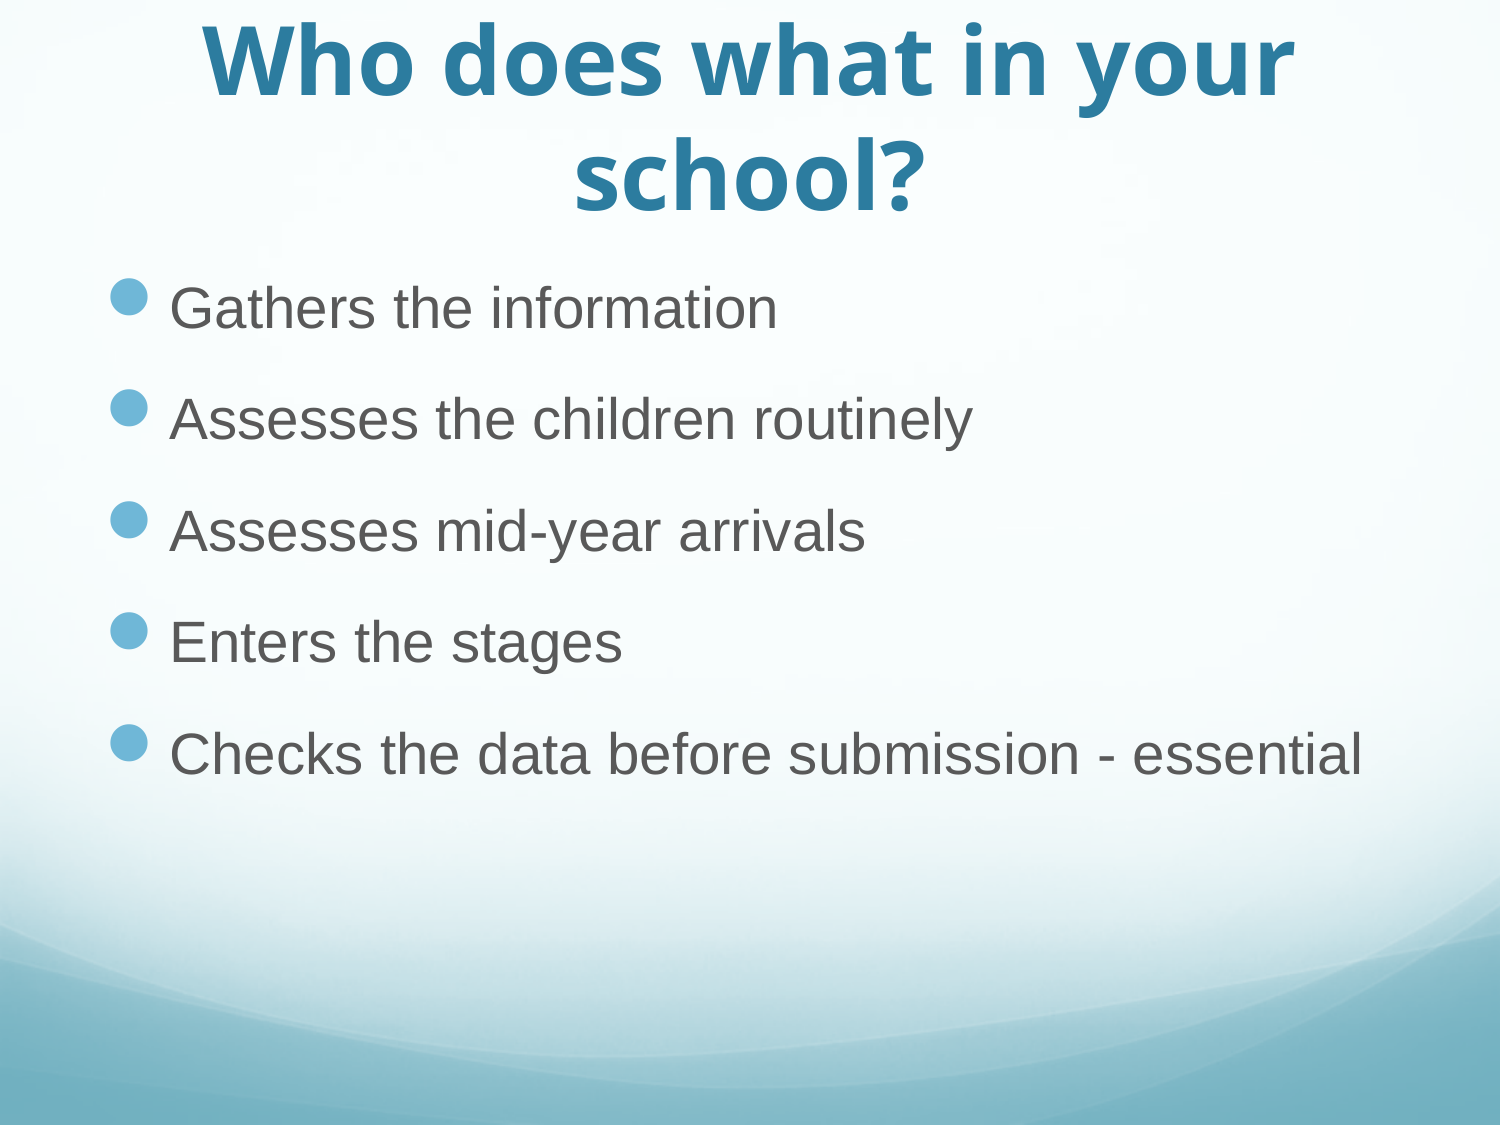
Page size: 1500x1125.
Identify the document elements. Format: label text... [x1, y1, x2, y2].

list Gathers the information Assesses the children routinely Assesses mid-year arrivals Enters the stages Checks the data before submission - essential [90, 262, 1410, 975]
title Who does what in your school? [90, 17, 1410, 237]
